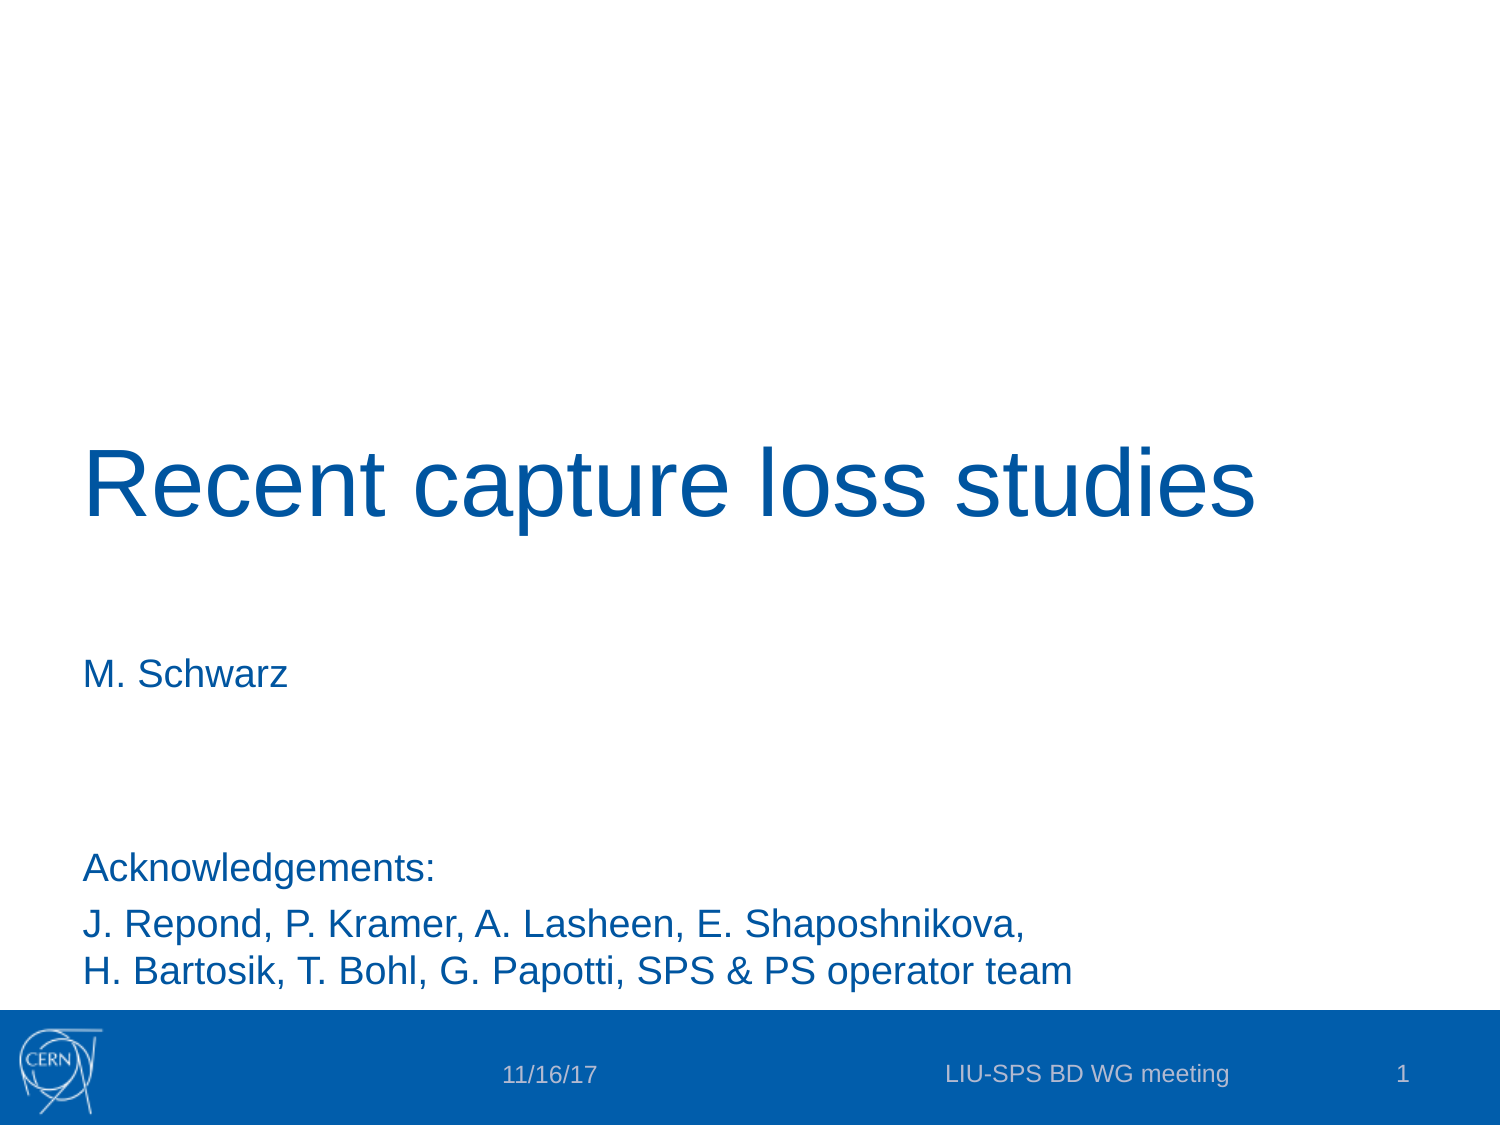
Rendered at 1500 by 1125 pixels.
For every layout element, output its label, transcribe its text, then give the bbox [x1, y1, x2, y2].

footer LIU-SPS BD WG meeting [850, 1042, 1326, 1103]
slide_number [487, 1043, 838, 1104]
text_box M. Schwarz [74, 643, 525, 695]
slide_number 1 [1342, 1042, 1425, 1103]
text_box Acknowledgements: J. Repond, P. Kramer, A. Lasheen, E. Shaposhnikova, H. Bartosik, T. Bohl, G. Papotti, SPS & PS operator team [74, 842, 1198, 998]
title Recent capture loss studies [75, 401, 1425, 556]
